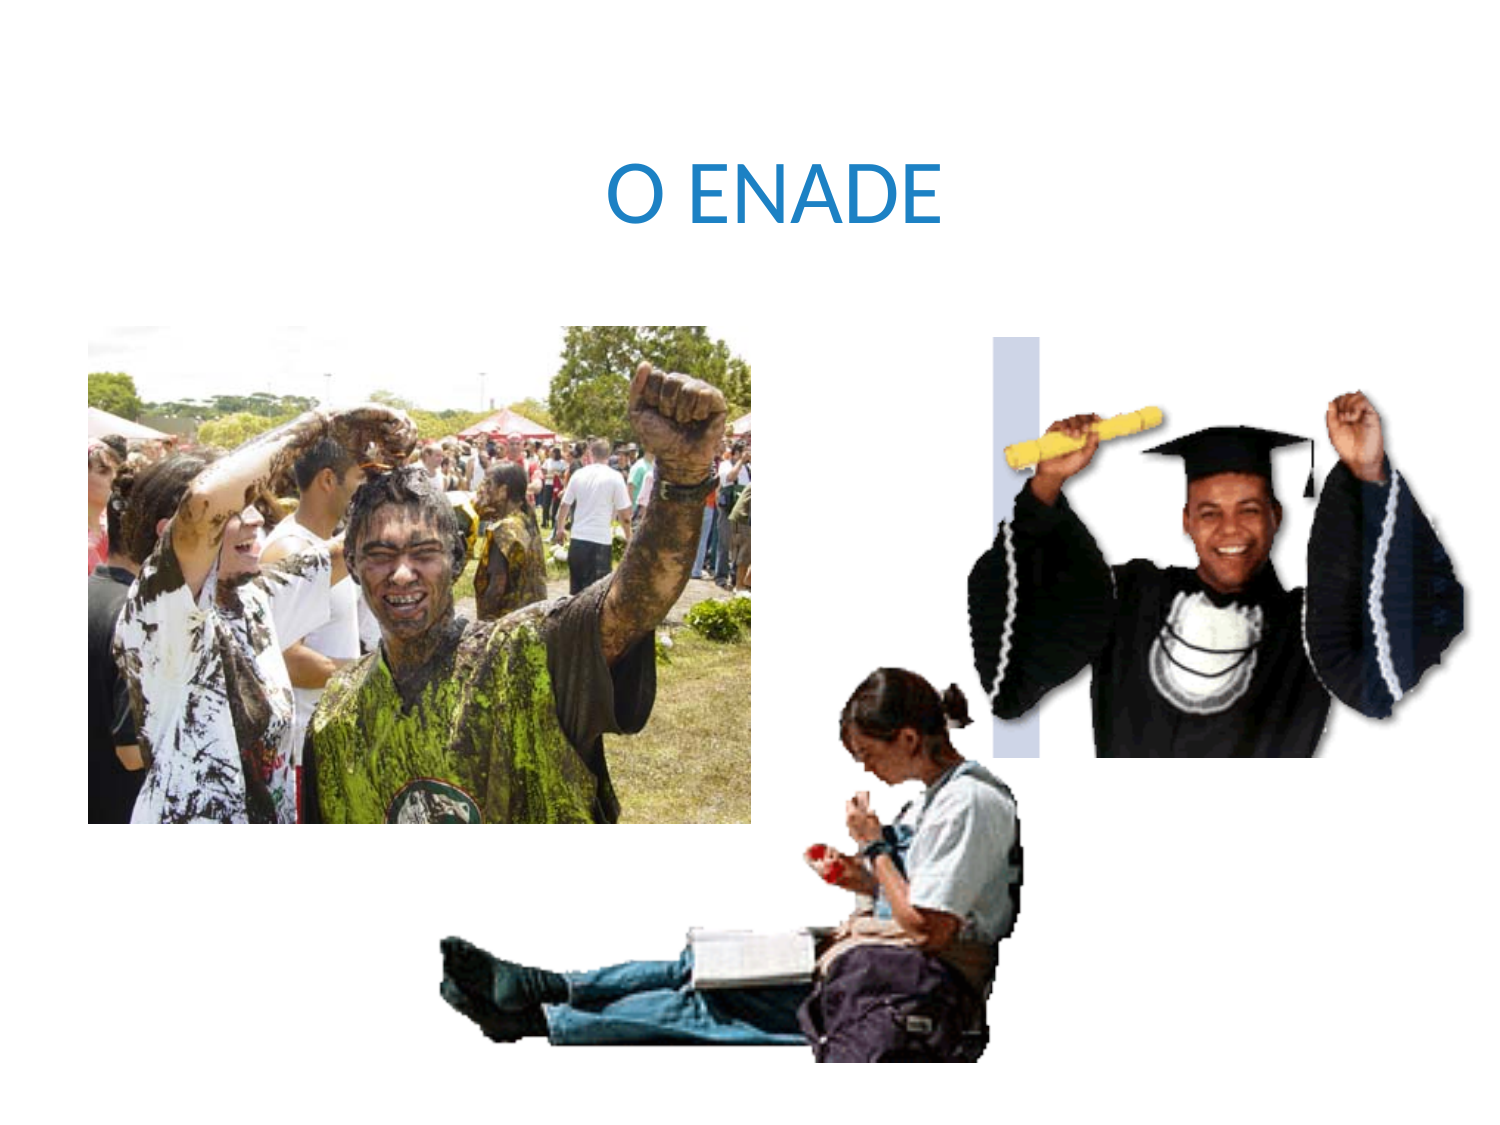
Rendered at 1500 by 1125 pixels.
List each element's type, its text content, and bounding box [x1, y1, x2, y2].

picture [88, 326, 1500, 1063]
text_box O ENADE [99, 125, 1450, 251]
